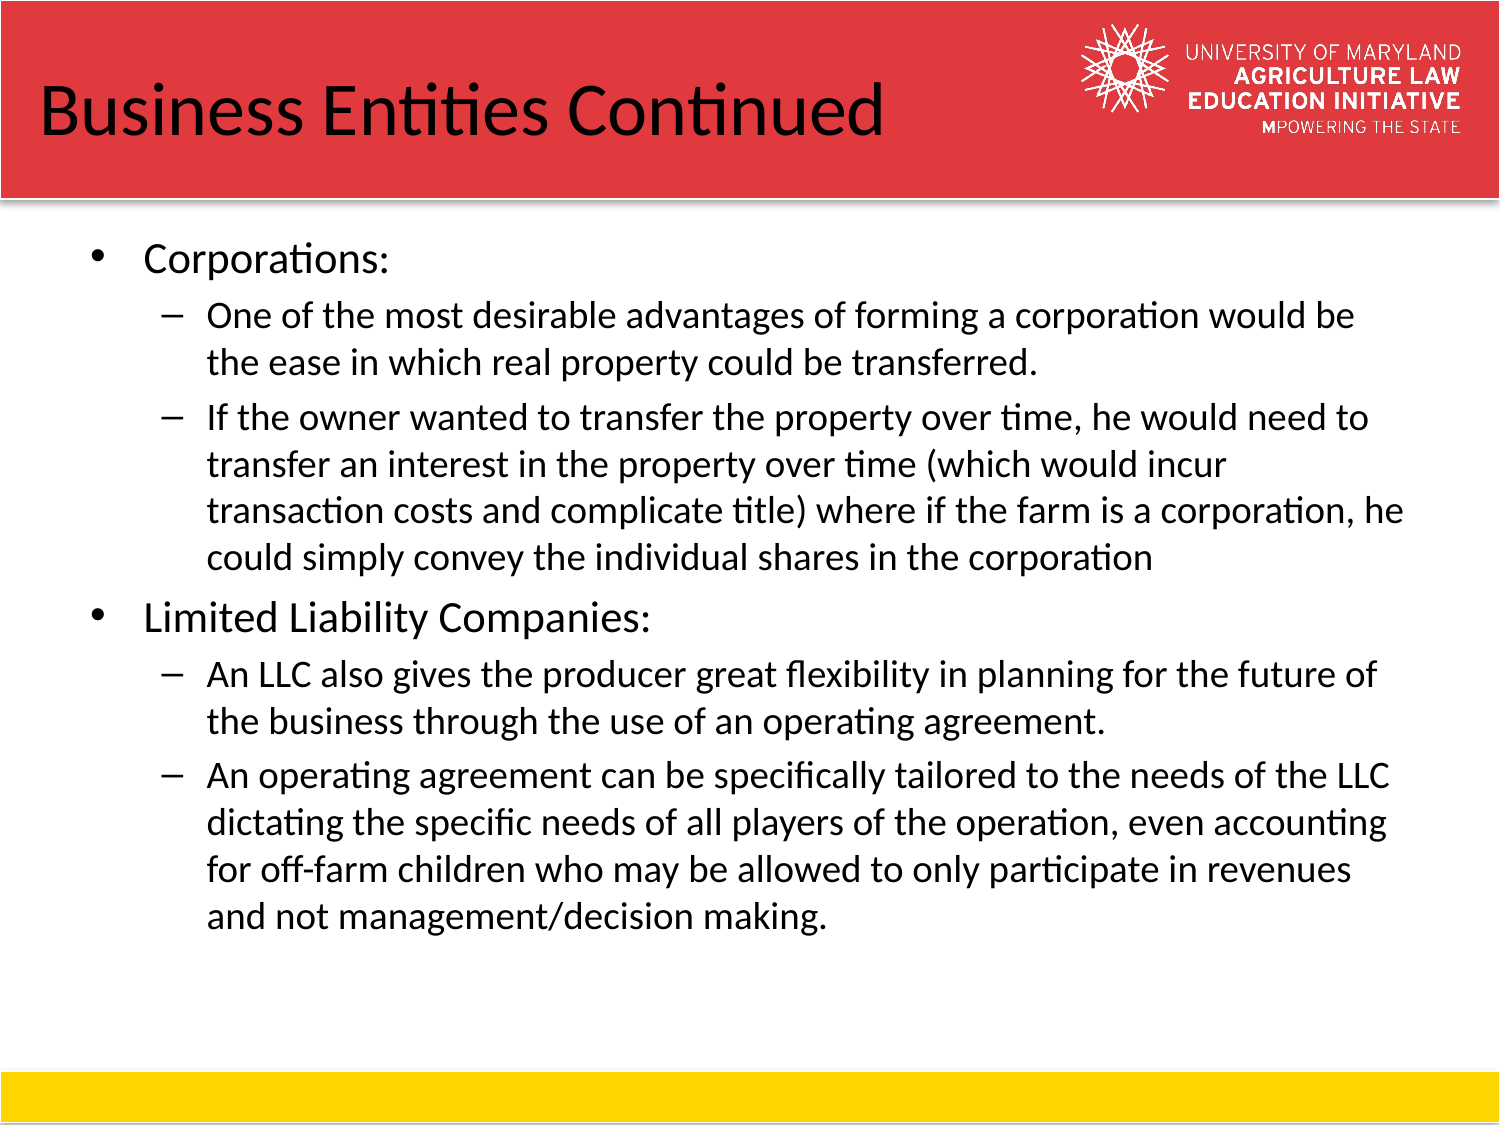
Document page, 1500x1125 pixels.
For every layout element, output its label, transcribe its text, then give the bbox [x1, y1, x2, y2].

title Business Entities Continued [16, 11, 911, 199]
list Corporations: One of the most desirable advantages of forming a corporation would be the ease in which real property could be transferred. If the owner wanted to transfer the property over time, he would need to transfer an interest in the property over time (which would incur transaction costs and complicate title) where if the farm is a corporation, he could simply convey the individual shares in the corporation Limited Liability Companies: An LLC also gives the producer great flexibility in planning for the future of the business through the use of an operating agreement. An operating agreement can be specifically tailored to the needs of the LLC dictating the specific needs of all players of the operation, even accounting for off-farm children who may be allowed to only participate in revenues and not management/decision making. [75, 221, 1425, 964]
picture [1050, 11, 1500, 170]
